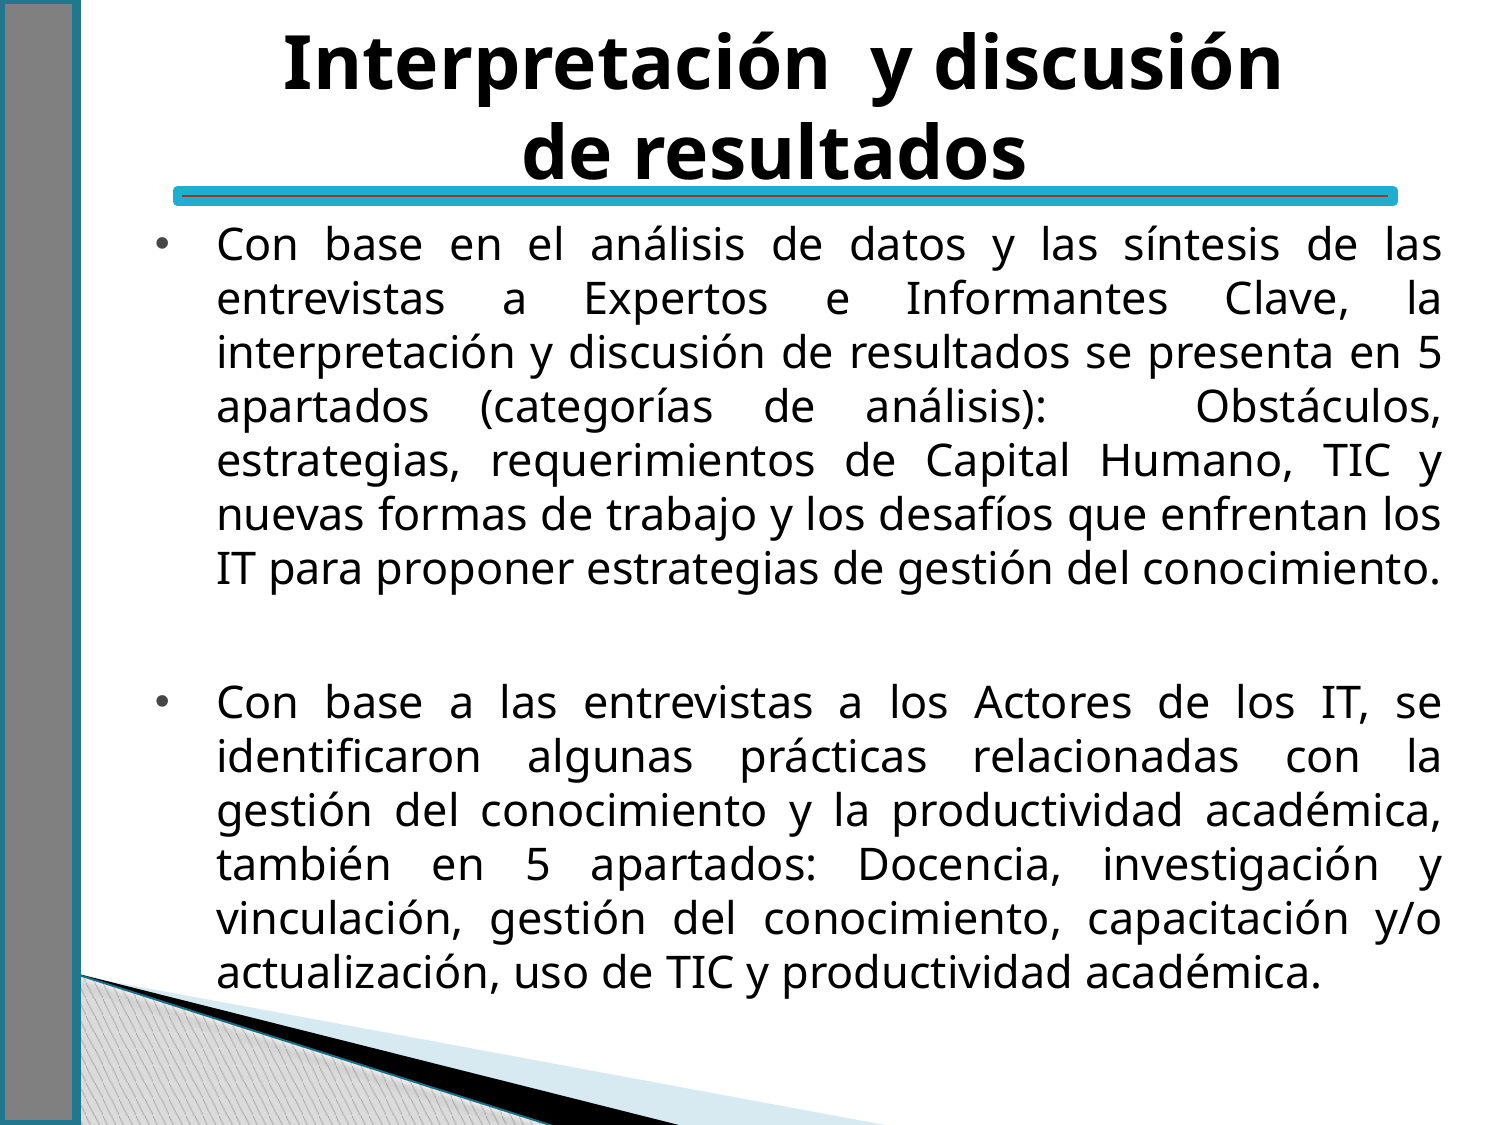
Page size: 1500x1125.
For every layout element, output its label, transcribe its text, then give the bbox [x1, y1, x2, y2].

text_box [173, 186, 1398, 206]
text_box Con base en el análisis de datos y las síntesis de las entrevistas a Expertos e Informantes Clave, la interpretación y discusión de resultados se presenta en 5 apartados (categorías de análisis): Obstáculos, estrategias, requerimientos de Capital Humano, TIC y nuevas formas de trabajo y los desafíos que enfrentan los IT para proponer estrategias de gestión del conocimiento. Con base a las entrevistas a los Actores de los IT, se identificaron algunas prácticas relacionadas con la gestión del conocimiento y la productividad académica, también en 5 apartados: Docencia, investigación y vinculación, gestión del conocimiento, capacitación y/o actualización, uso de TIC y productividad académica. [135, 208, 1459, 1054]
text_box Interpretación y discusión de resultados [88, 7, 1500, 243]
text_box [0, 0, 81, 1125]
